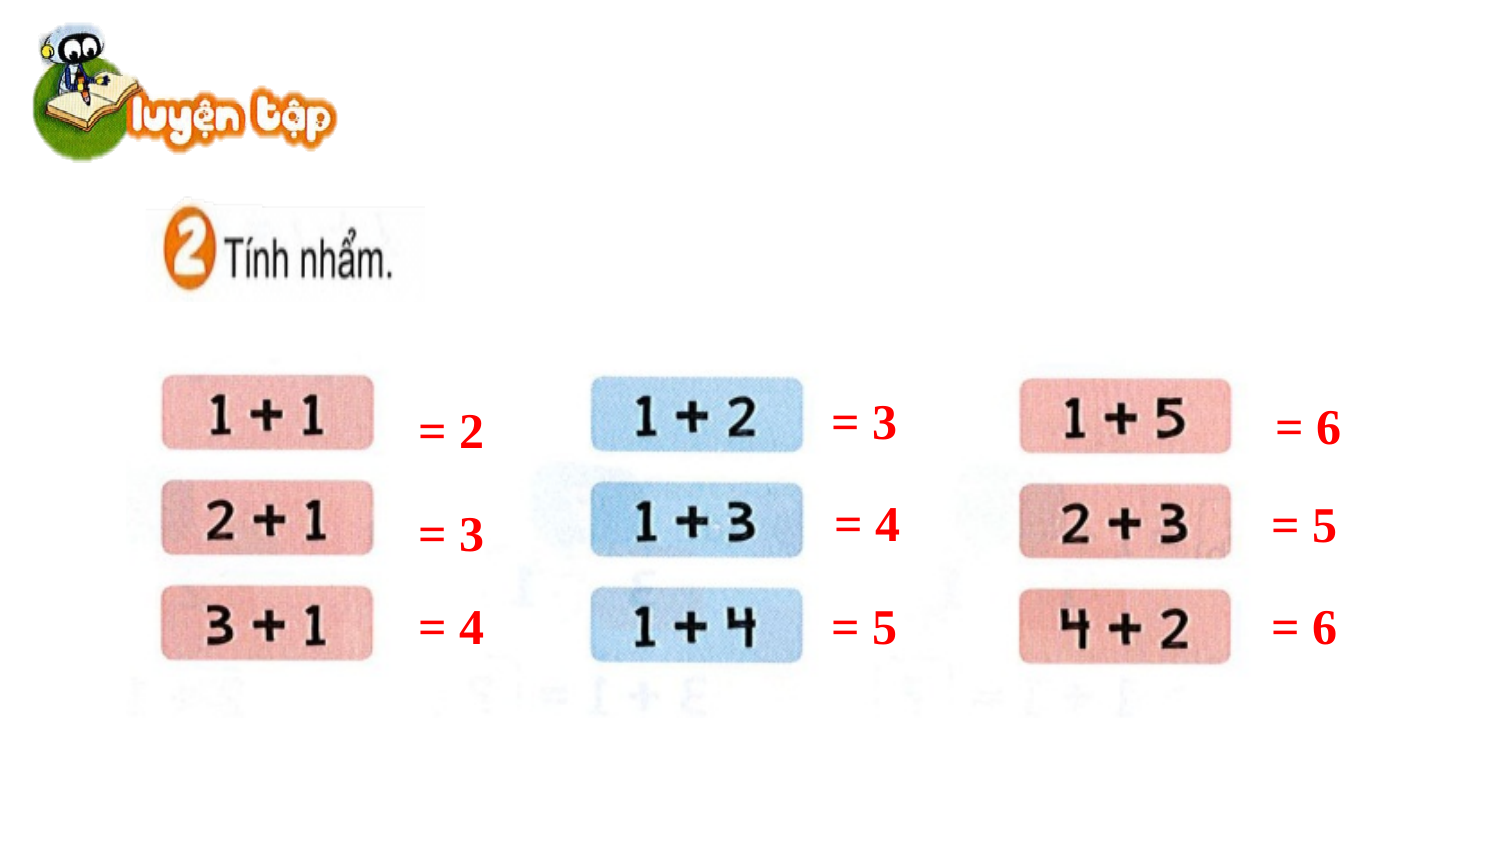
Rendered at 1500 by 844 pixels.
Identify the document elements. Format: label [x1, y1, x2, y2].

picture [126, 344, 1423, 718]
picture [23, 8, 377, 167]
picture [145, 194, 425, 302]
